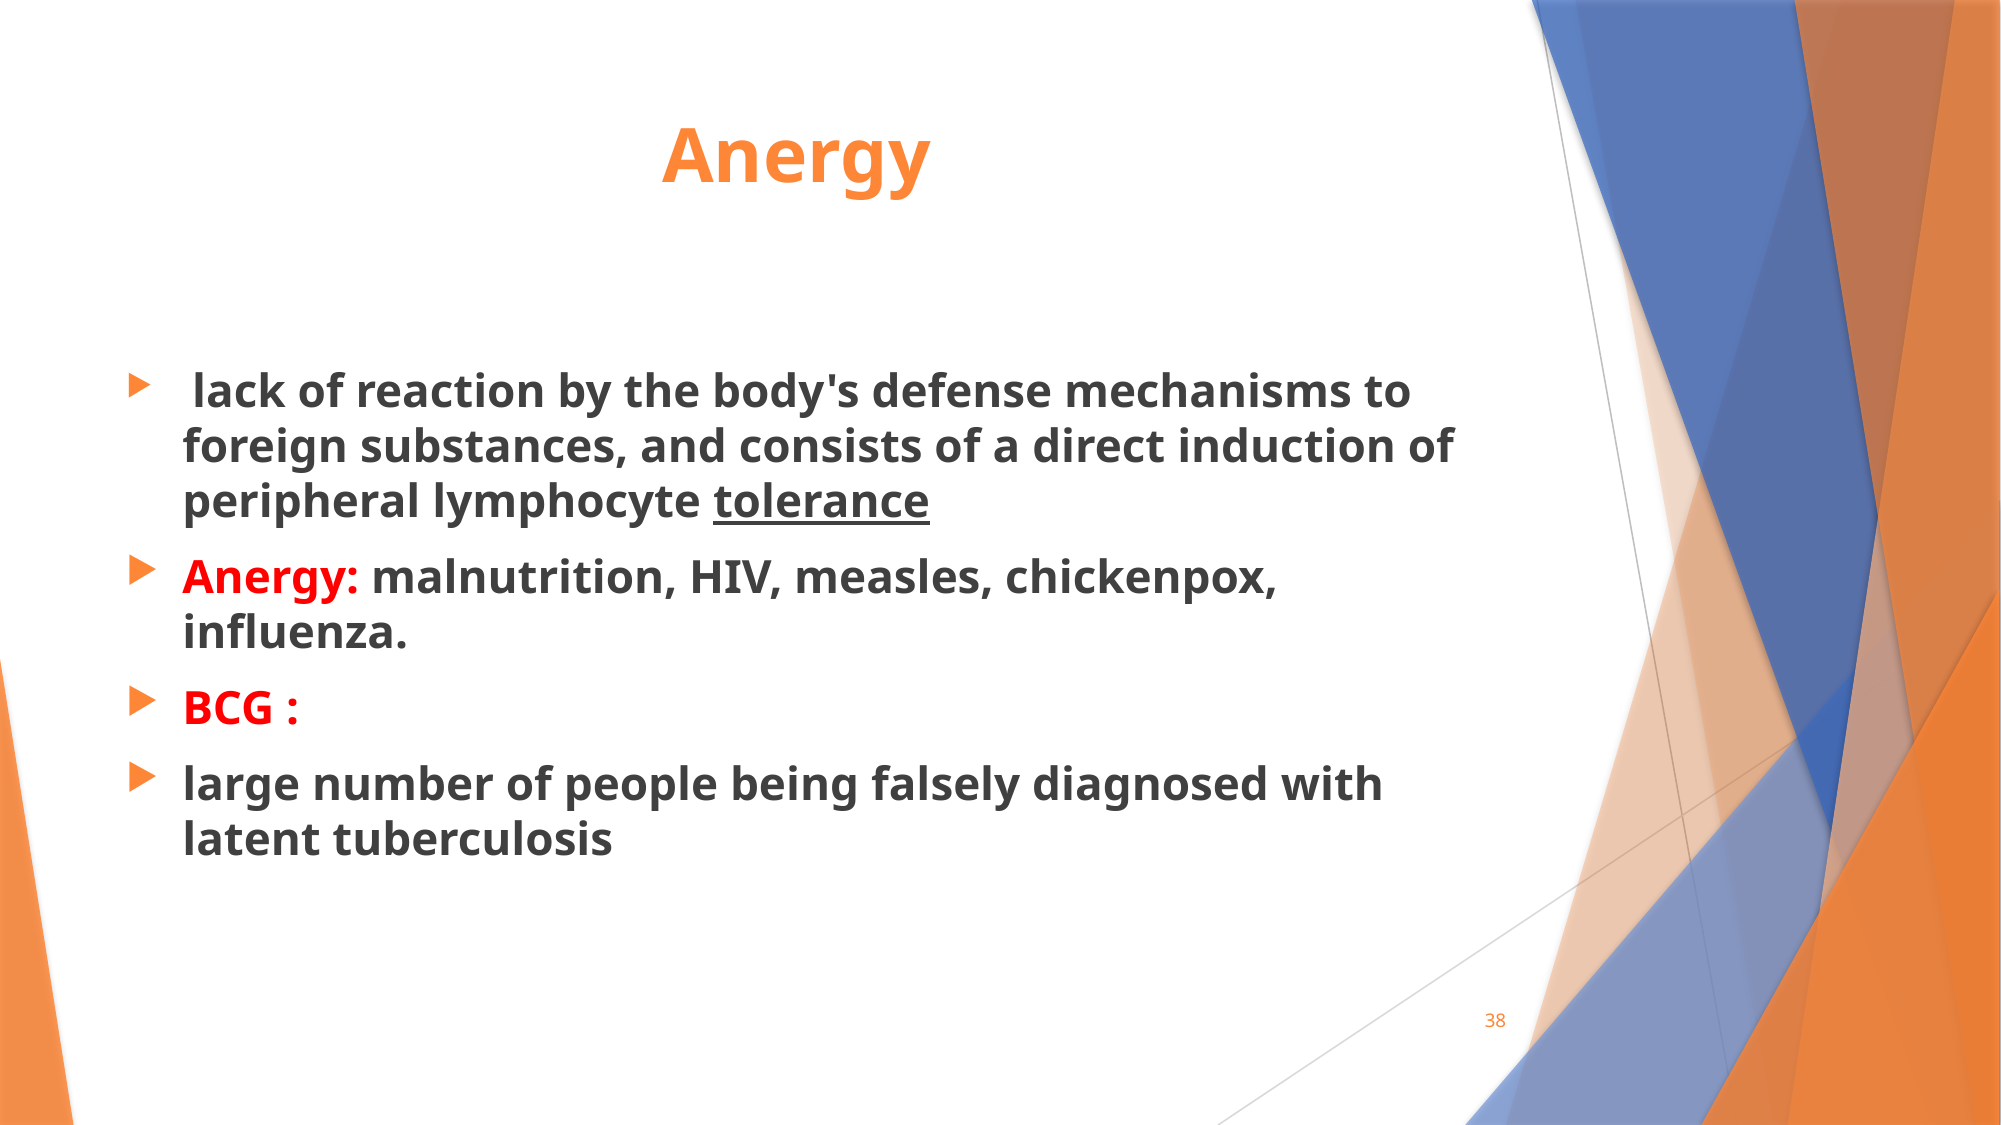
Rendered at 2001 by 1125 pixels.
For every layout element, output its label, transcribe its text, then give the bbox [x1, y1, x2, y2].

title Anergy [111, 99, 1522, 317]
slide_number 38 [1409, 991, 1522, 1051]
list lack of reaction by the body's defense mechanisms to foreign substances, and consists of a direct induction of peripheral lymphocyte tolerance Anergy: malnutrition, HIV, measles, chickenpox, influenza. BCG : large number of people being falsely diagnosed with latent tuberculosis [111, 354, 1522, 992]
